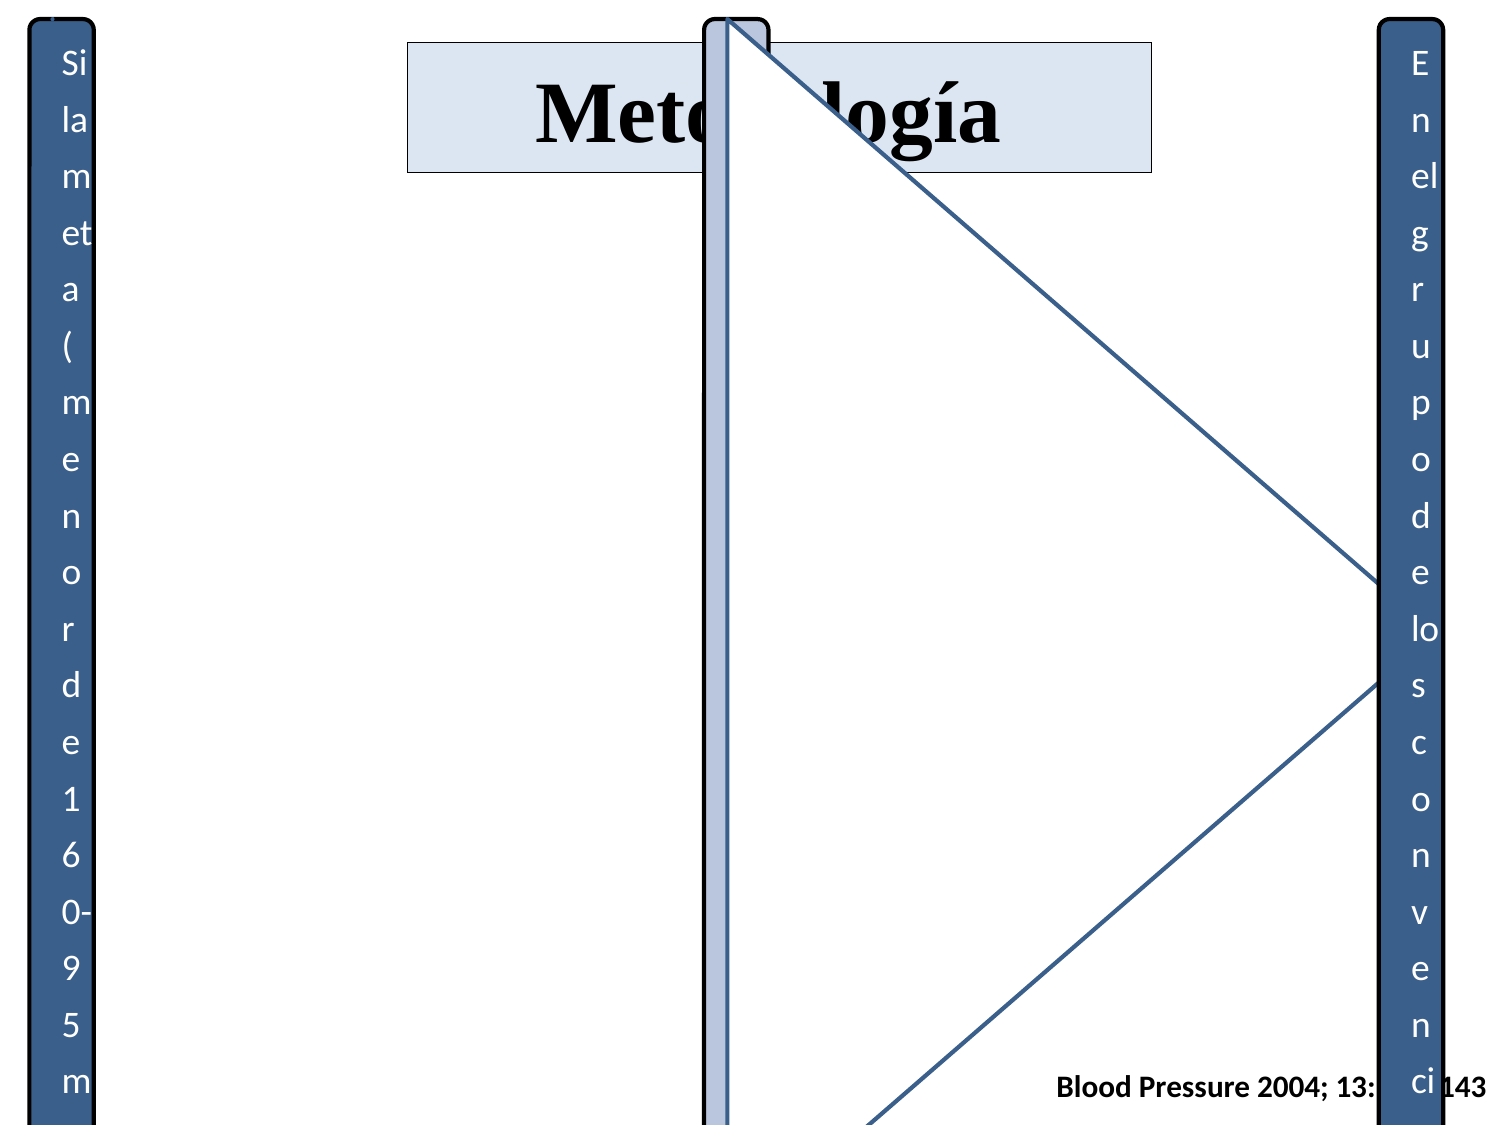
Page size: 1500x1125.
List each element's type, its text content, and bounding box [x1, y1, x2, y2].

text_box Blood Pressure 2004; 13: 137-143 [1465, 1058, 1500, 1111]
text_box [29, 18, 1459, 1125]
